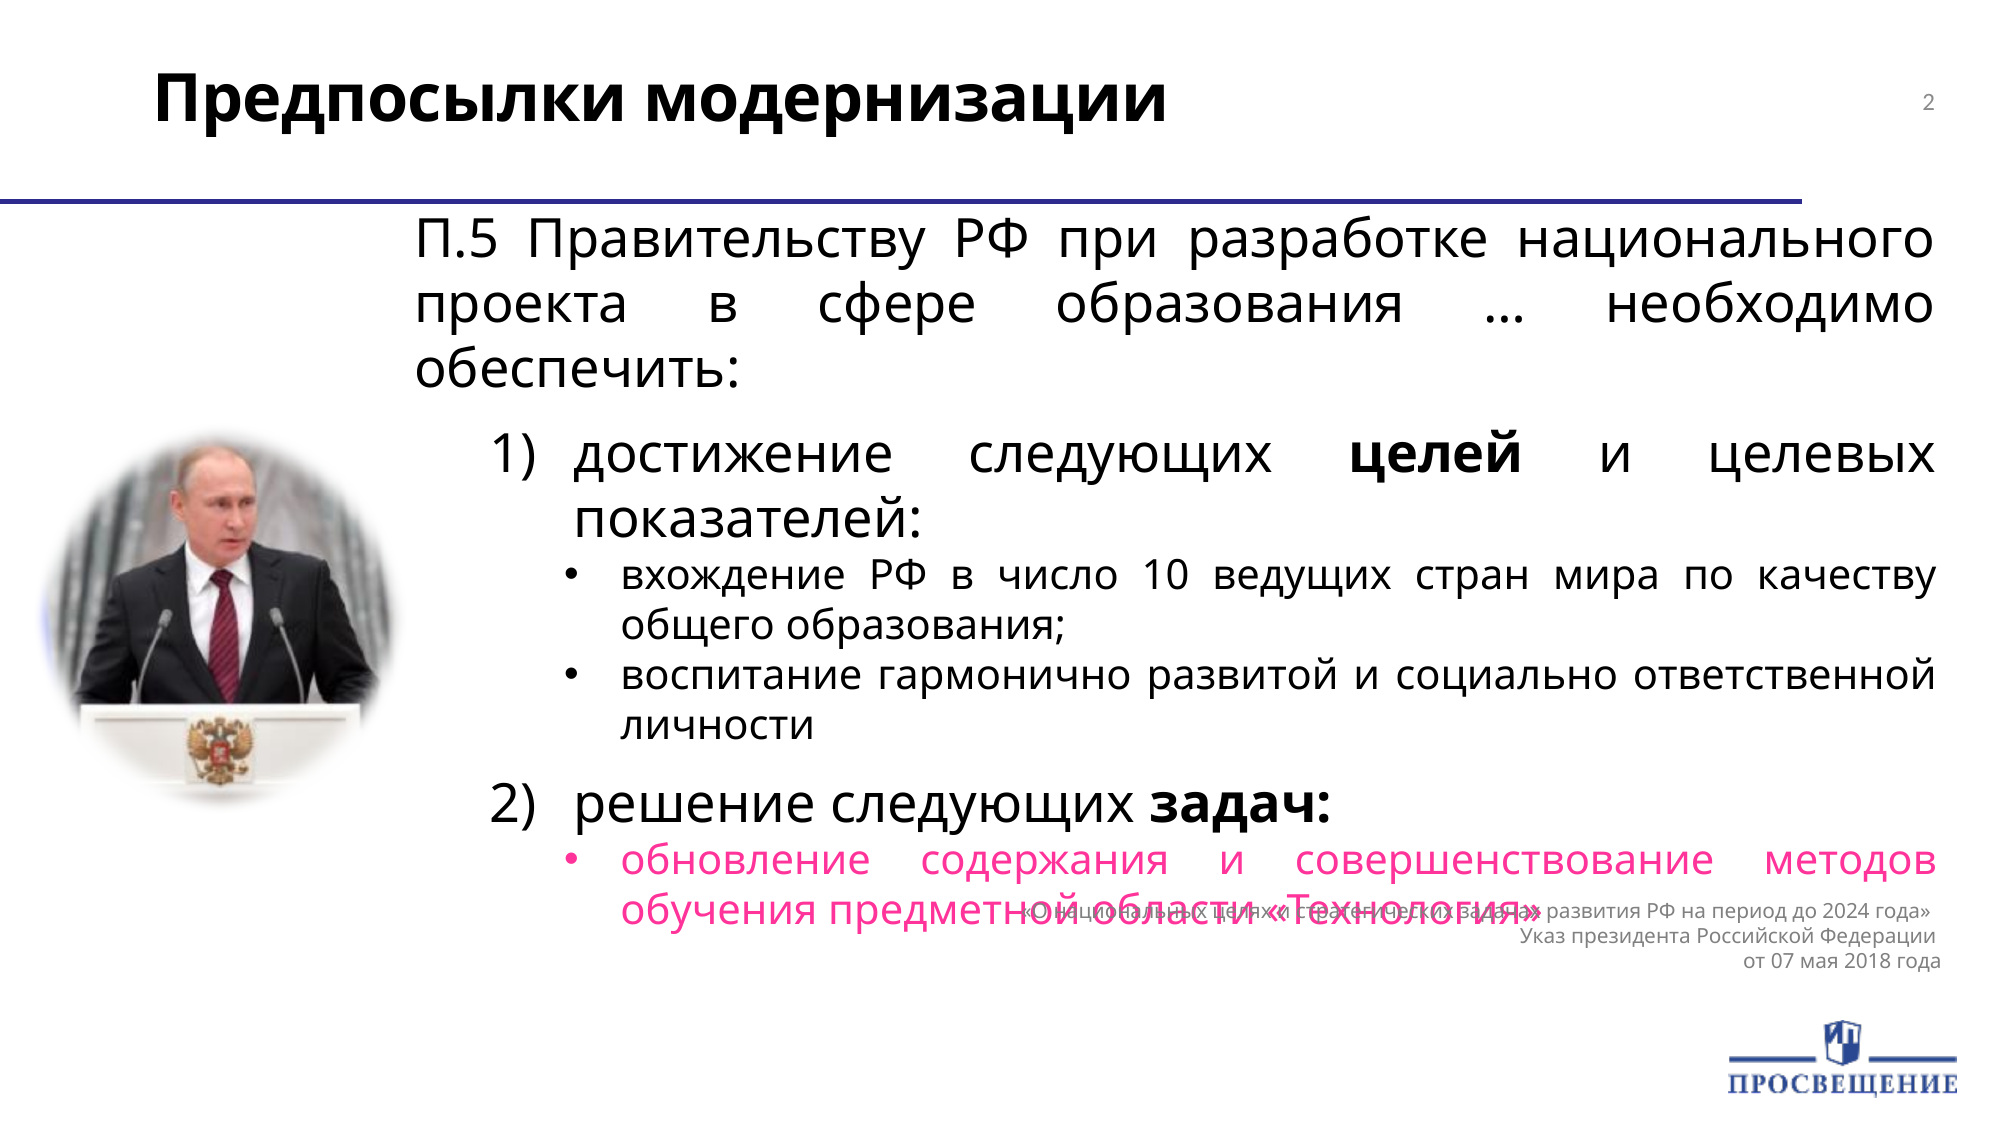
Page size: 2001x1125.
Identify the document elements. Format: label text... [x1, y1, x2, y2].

title Предпосылки модернизации [137, 17, 1863, 183]
text_box «О национальных целях и стратегических задачах развития РФ на период до 2024 года» Указ президента Российской Федерации от 07 мая 2018 года [811, 890, 1957, 981]
text_box П.5 Правительству РФ при разработке национального проекта в сфере образования … необходимо обеспечить: достижение следующих целей и целевых показателей: вхождение РФ в число 10 ведущих стран мира по качеству общего образования; воспитание гармонично развитой и социально ответственной личности решение следующих задач: обновление содержания и совершенствование методов обучения предметной области «Технология» [408, 197, 1943, 939]
picture [1728, 1020, 1957, 1098]
picture [32, 421, 409, 816]
